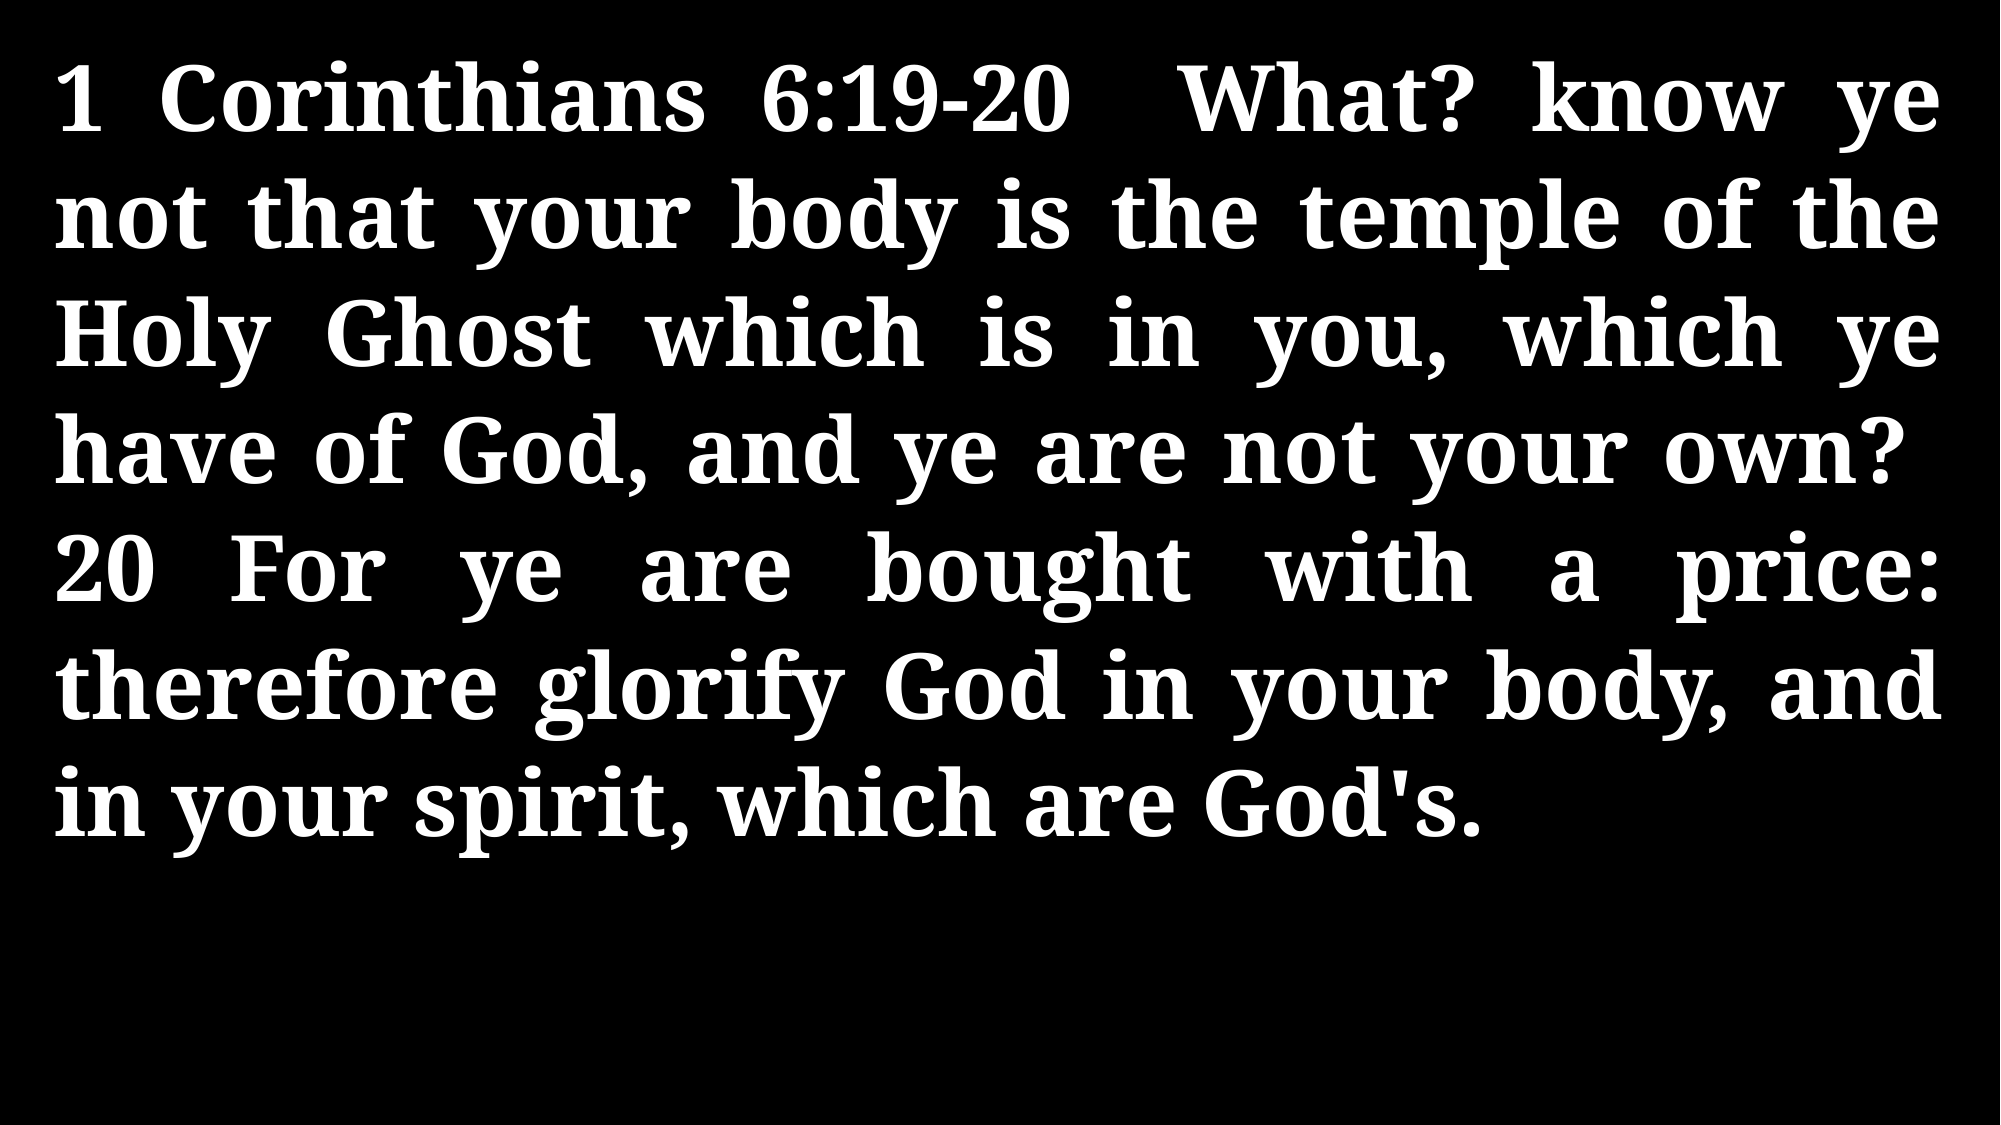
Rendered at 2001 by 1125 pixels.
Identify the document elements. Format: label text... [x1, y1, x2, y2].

text_box 1 Corinthians 6:19-20 What? know ye not that your body is the temple of the Holy Ghost which is in you, which ye have of God, and ye are not your own? 20 For ye are bought with a price: therefore glorify God in your body, and in your spirit, which are God's. [39, 24, 1961, 863]
